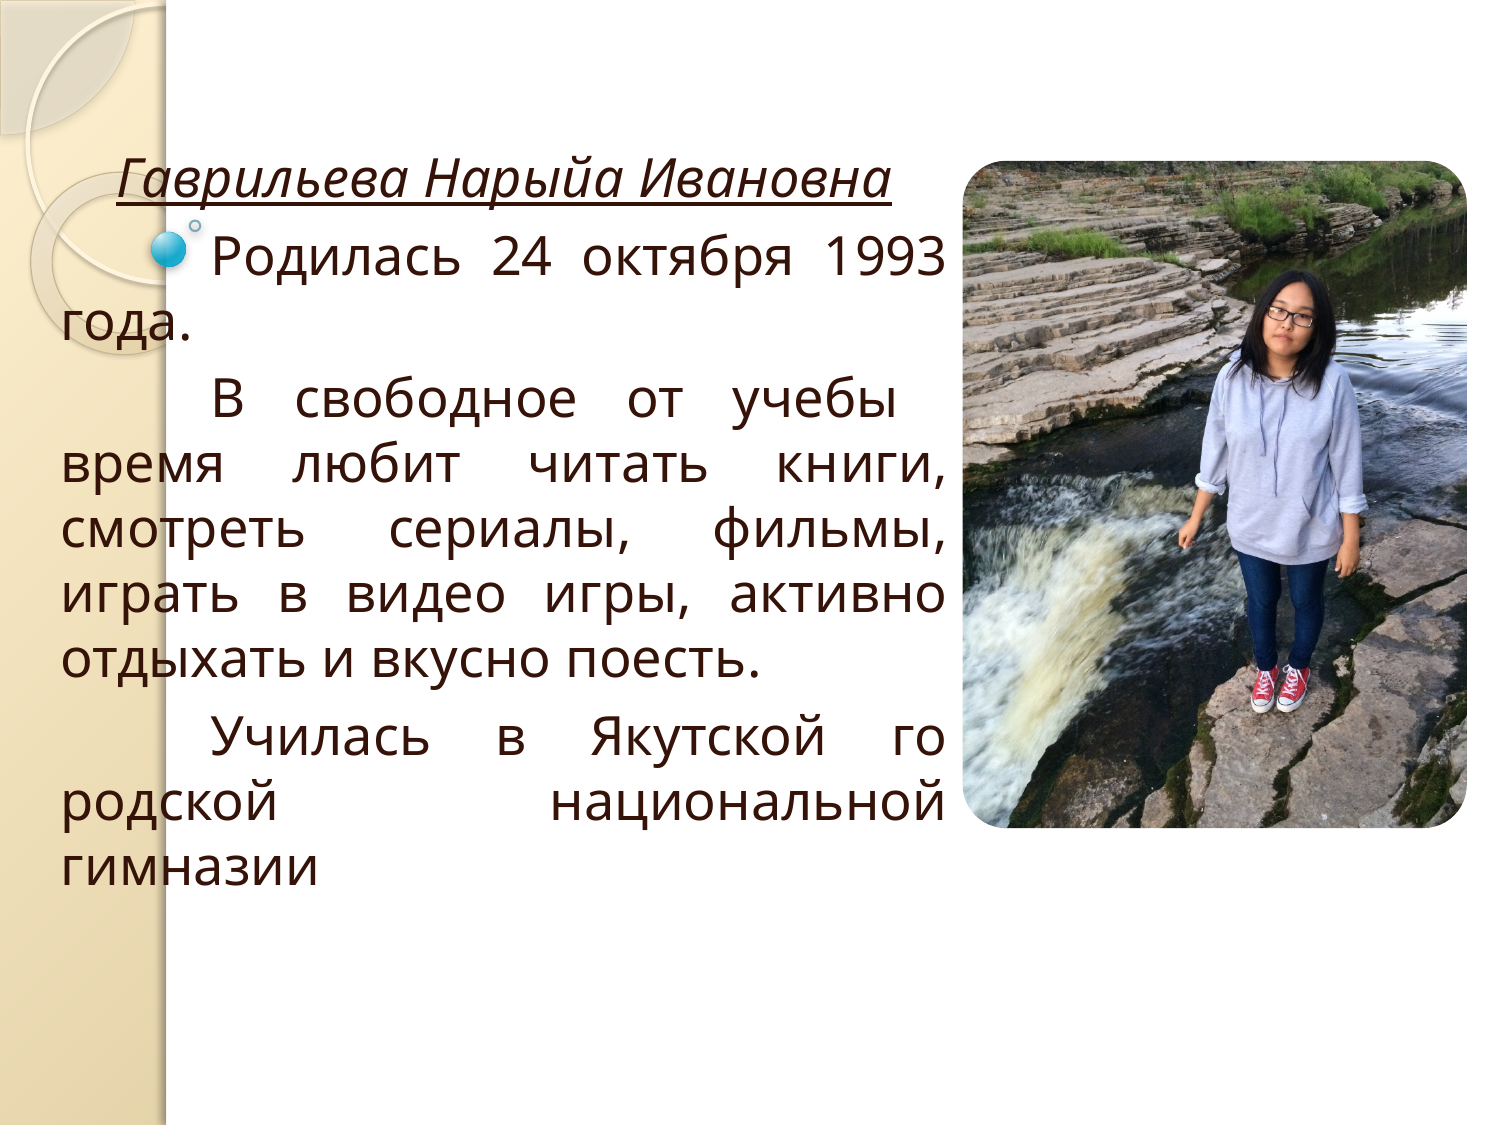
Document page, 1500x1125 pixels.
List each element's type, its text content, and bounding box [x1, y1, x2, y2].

picture [880, 160, 1500, 829]
subtitle Гаврильева Нарыйа Ива­новна Родилась 24 октября 1­993 года. В свободное от учебы ­время любит читать кн­иги, смотреть сериалы­, фильмы, играть в ви­део игры, активно отд­ыхать и вкусно поесть­. Училась в Якутской го­родской национальной­ гимназии [41, 66, 963, 1047]
